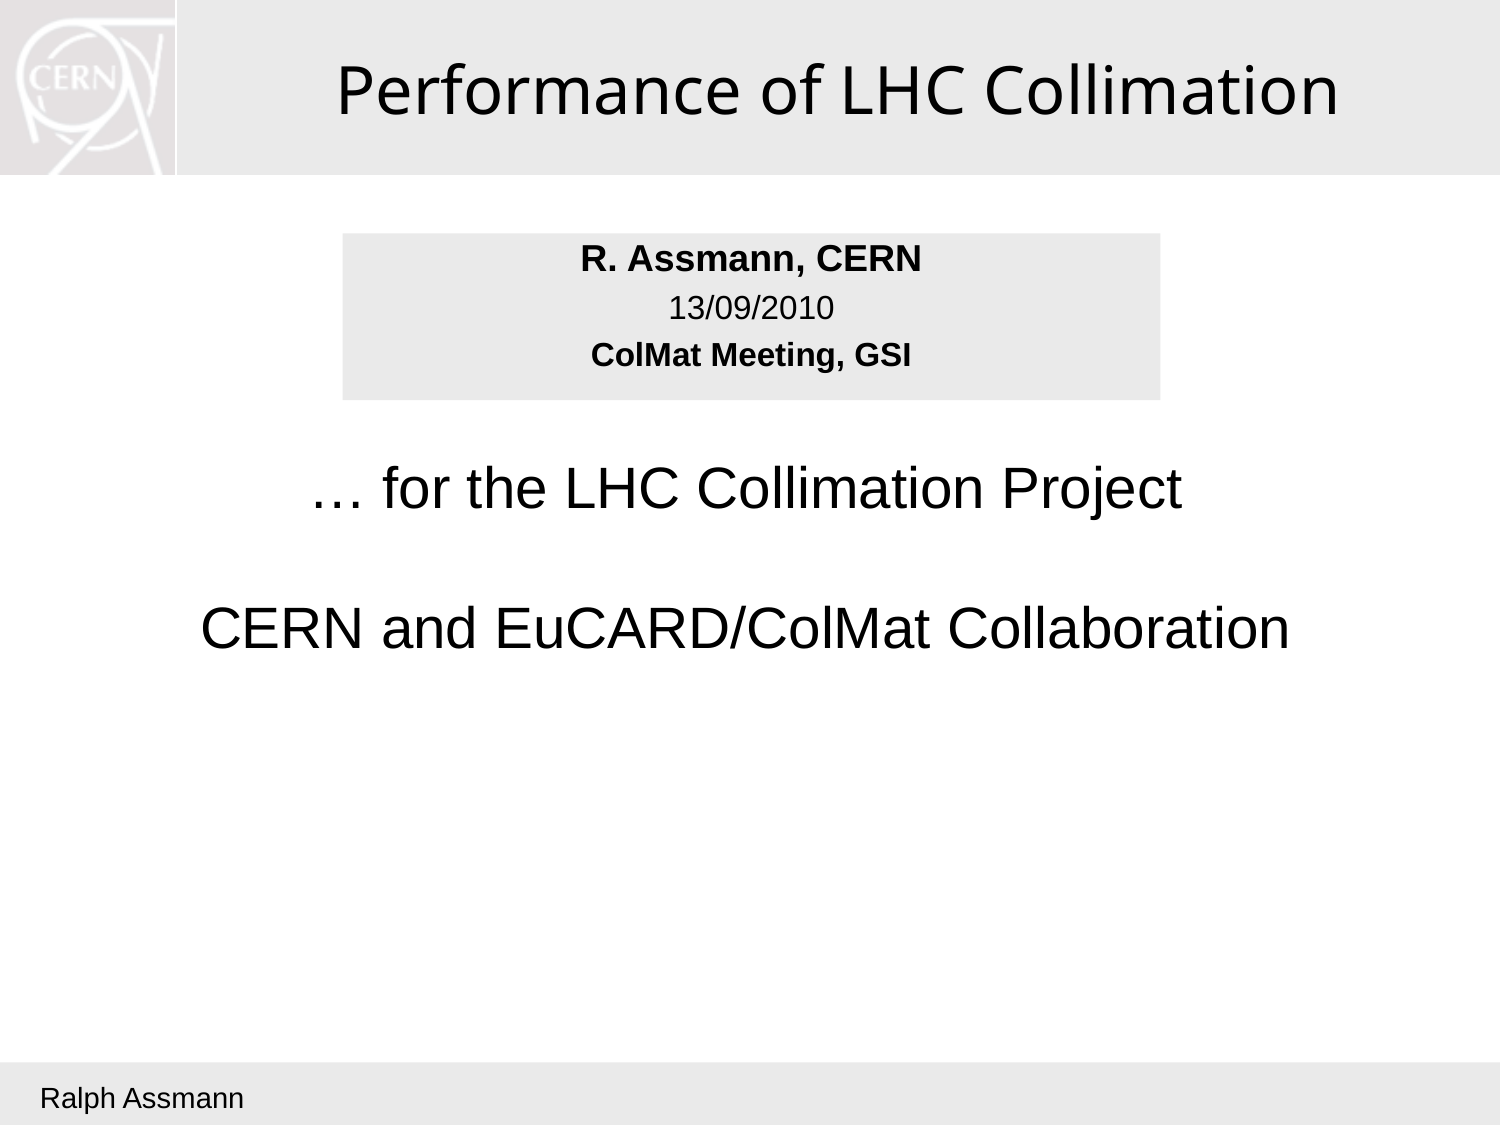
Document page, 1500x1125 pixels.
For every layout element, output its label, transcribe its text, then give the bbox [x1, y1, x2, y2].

slide_number Ralph Assmann [24, 1072, 376, 1113]
subtitle R. Assmann, CERN 13/09/2010 ColMat Meeting, GSI [342, 233, 1161, 401]
title Performance of LHC Collimation [176, 0, 1500, 176]
picture [0, 0, 175, 175]
text_box … for the LHC Collimation Project CERN and EuCARD/ColMat Collaboration [13, 442, 1479, 668]
